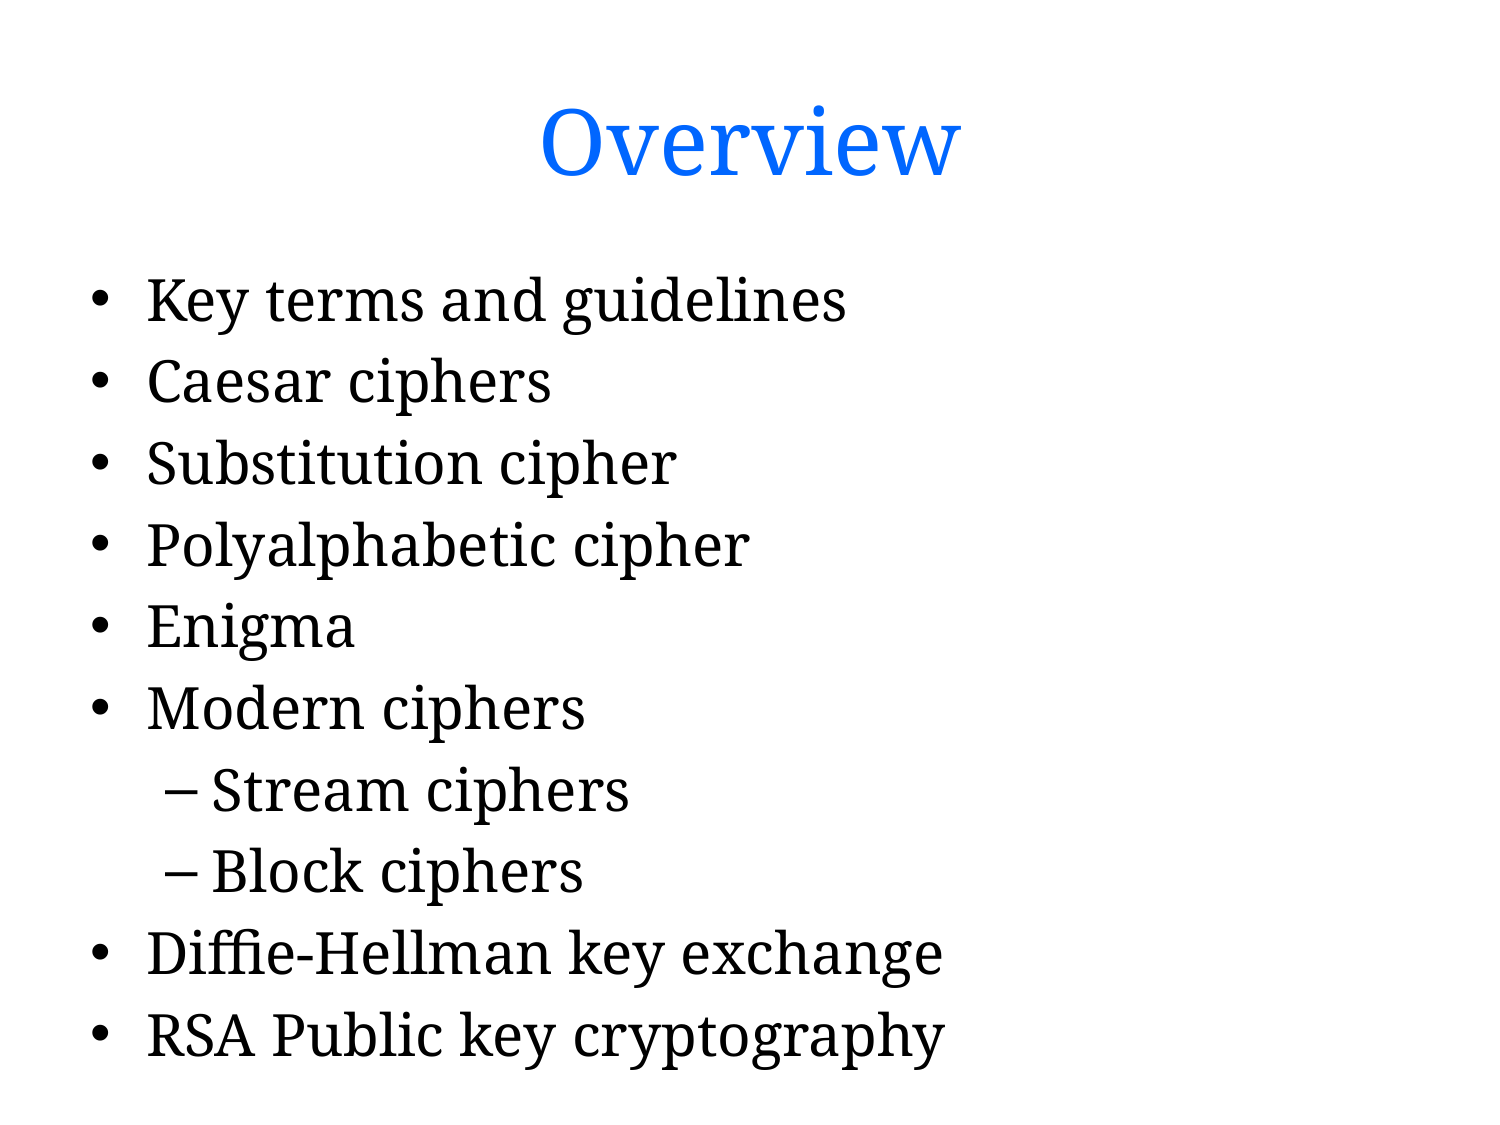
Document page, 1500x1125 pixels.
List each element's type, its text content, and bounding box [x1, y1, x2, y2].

title Overview [75, 45, 1425, 233]
list Key terms and guidelines Caesar ciphers Substitution cipher Polyalphabetic cipher Enigma Modern ciphers Stream ciphers Block ciphers Diffie-Hellman key exchange RSA Public key cryptography [75, 255, 1425, 1106]
